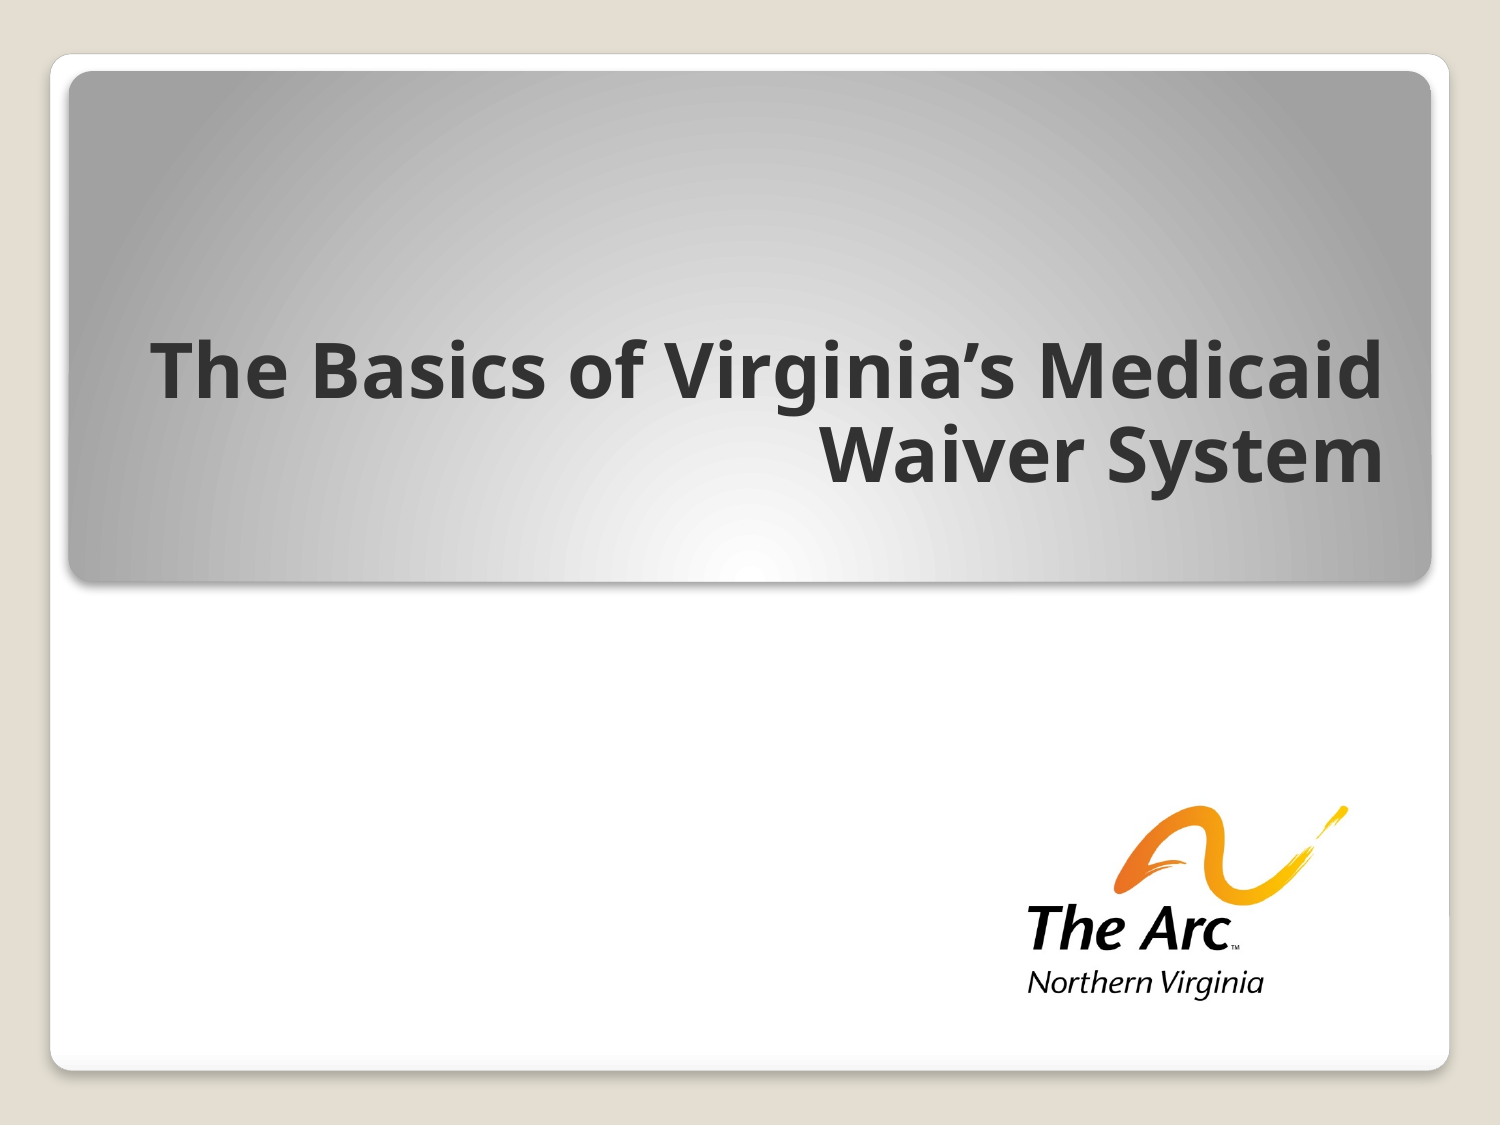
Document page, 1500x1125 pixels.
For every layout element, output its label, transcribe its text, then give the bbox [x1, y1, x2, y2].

picture [980, 762, 1394, 1036]
title The Basics of Virginia’s Medicaid Waiver System [118, 298, 1394, 599]
